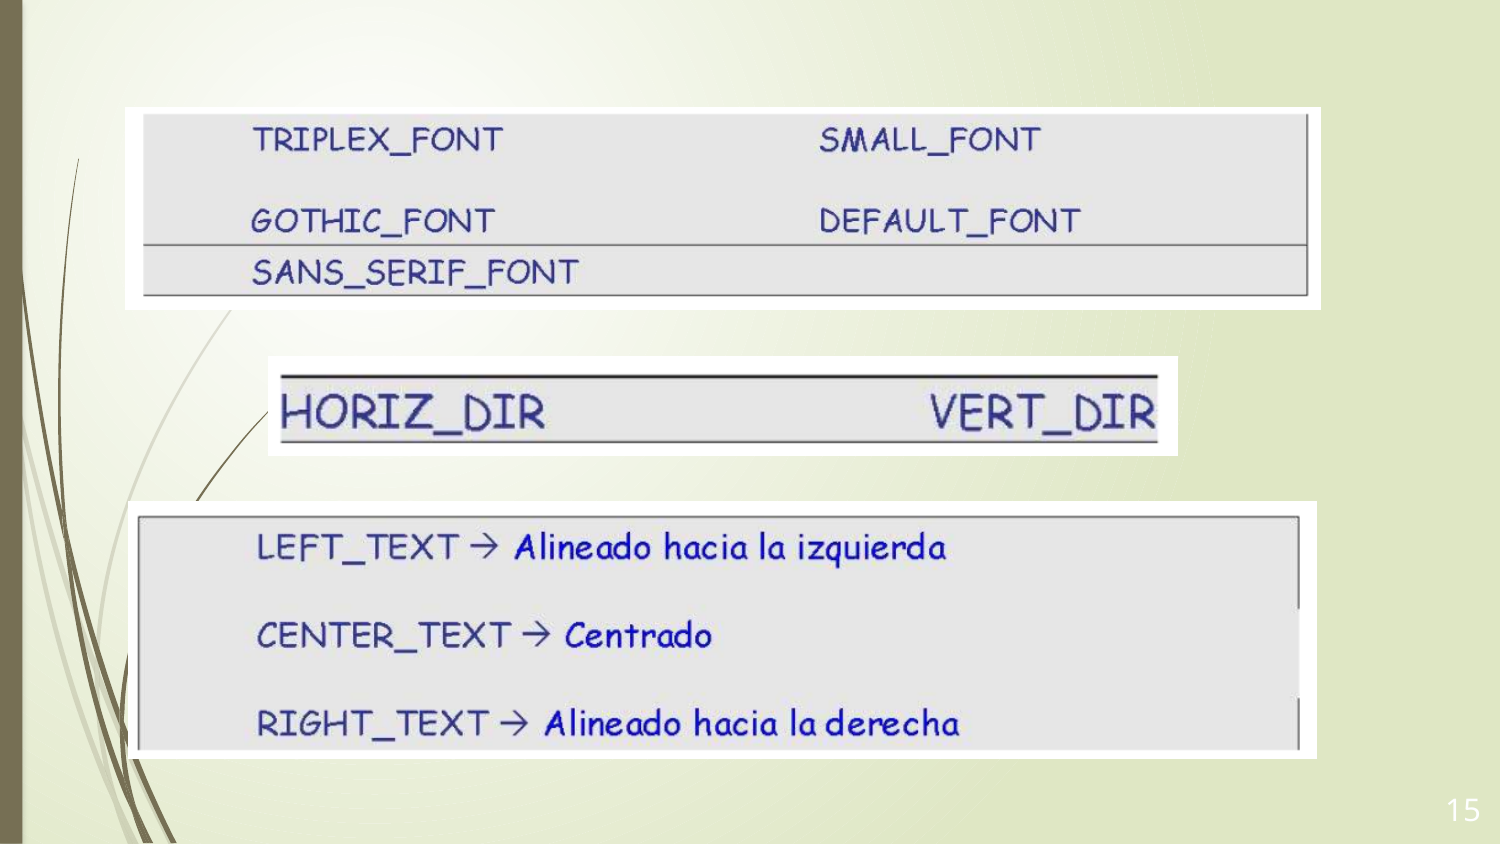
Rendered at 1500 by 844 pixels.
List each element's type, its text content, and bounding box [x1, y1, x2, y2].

picture [267, 356, 1178, 456]
picture [124, 107, 1322, 311]
picture [128, 501, 1318, 760]
slide_number 15 [1391, 779, 1482, 844]
